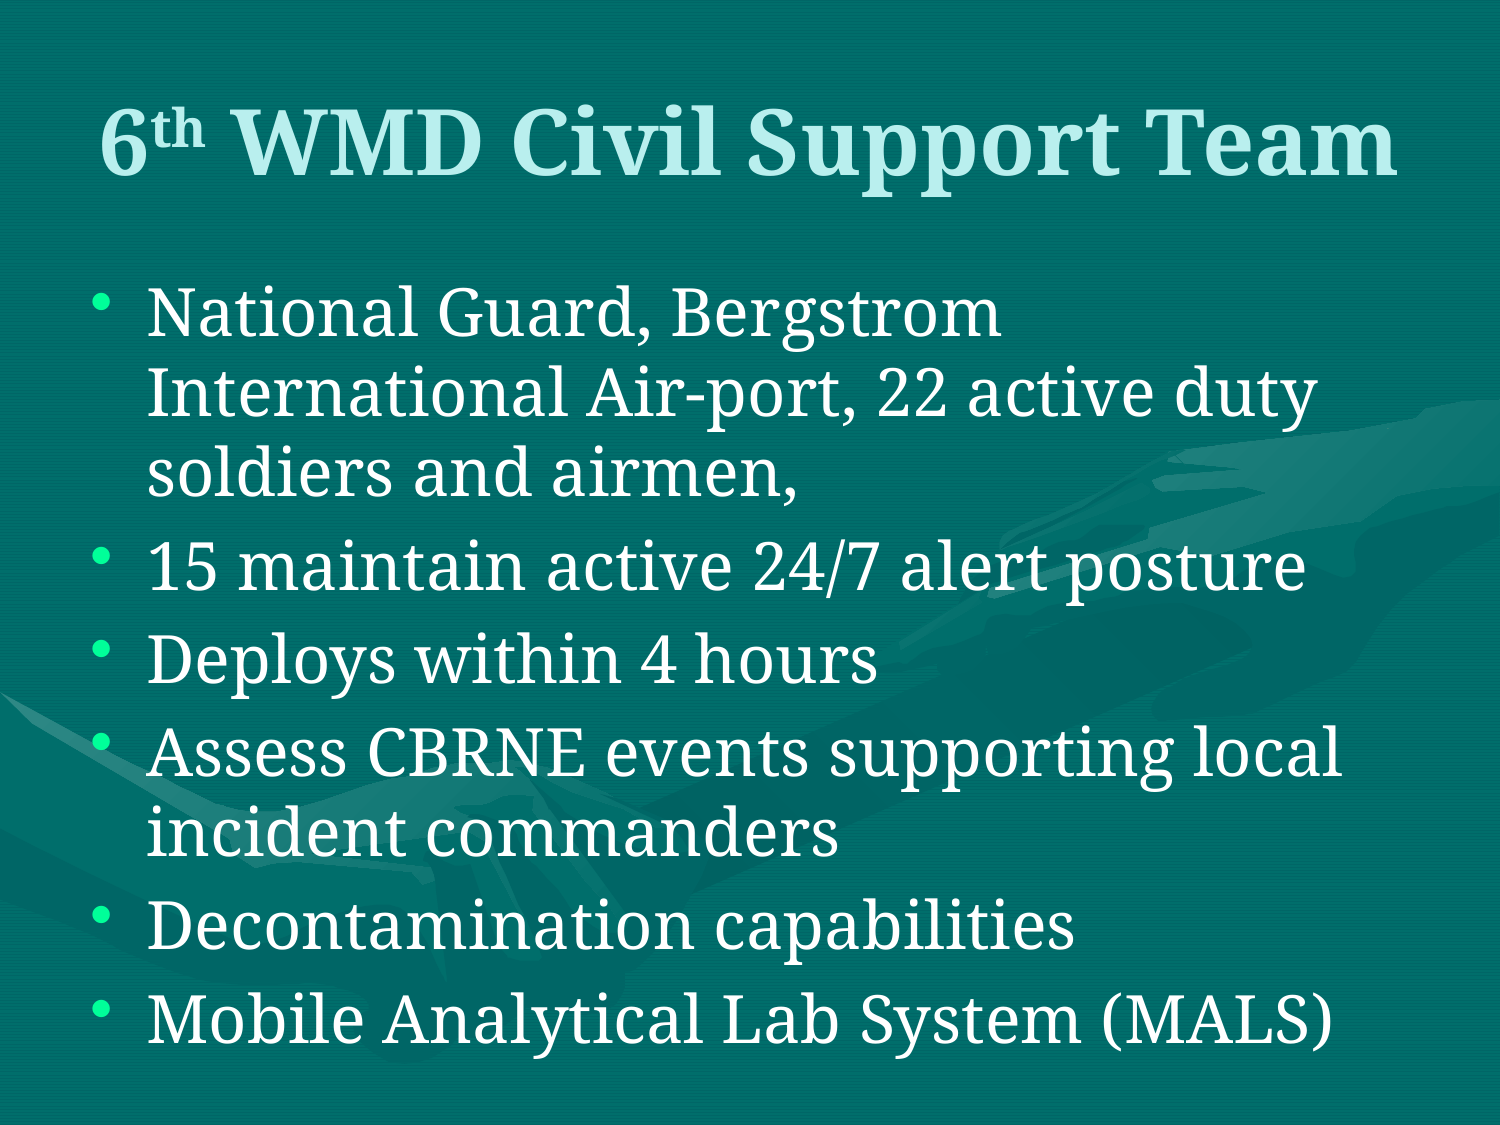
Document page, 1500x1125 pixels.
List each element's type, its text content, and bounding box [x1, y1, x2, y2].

list National Guard, Bergstrom International Air-port, 22 active duty soldiers and airmen, 15 maintain active 24/7 alert posture Deploys within 4 hours Assess CBRNE events supporting local incident commanders Decontamination capabilities Mobile Analytical Lab System (MALS) [74, 262, 1426, 1001]
title 6th WMD Civil Support Team [74, 44, 1426, 233]
